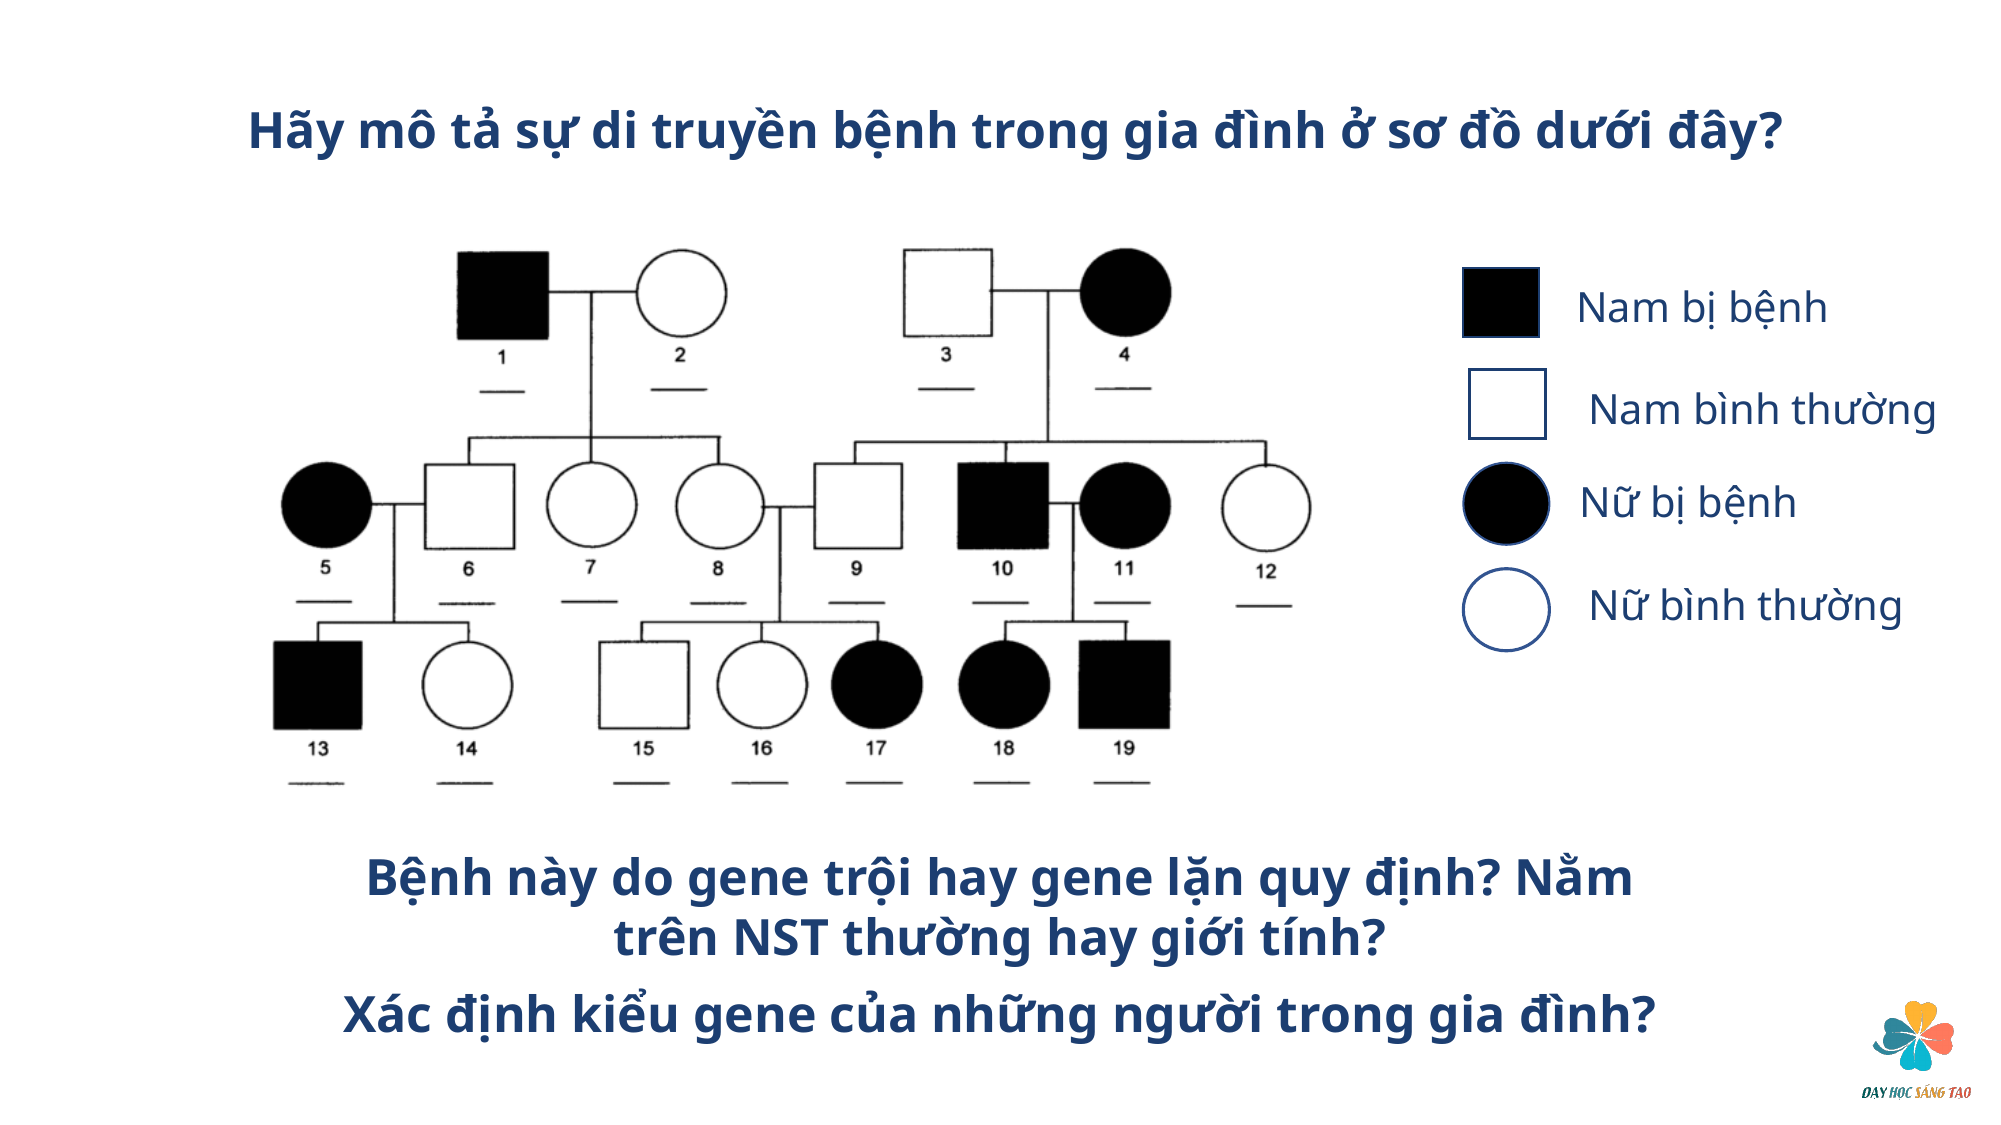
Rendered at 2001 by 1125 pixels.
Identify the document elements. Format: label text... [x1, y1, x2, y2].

text_box Bệnh này do gene trội hay gene lặn quy định? Nằm trên NST thường hay giới tính? [308, 838, 1692, 973]
picture [239, 227, 1328, 803]
text_box [1462, 267, 1540, 338]
text_box Nam bình thường [1573, 375, 1953, 440]
text_box [1462, 461, 1551, 546]
text_box Nữ bị bệnh [1564, 468, 1813, 533]
picture [1862, 1001, 1971, 1101]
text_box Xác định kiểu gene của những người trong gia đình? [308, 974, 1692, 1050]
text_box Nam bị bệnh [1561, 273, 1844, 339]
text_box Nữ bình thường [1573, 571, 1919, 637]
text_box [1468, 368, 1546, 440]
text_box Hãy mô tả sự di truyền bệnh trong gia đình ở sơ đồ dưới đây? [112, 90, 1919, 166]
text_box [1462, 567, 1551, 652]
